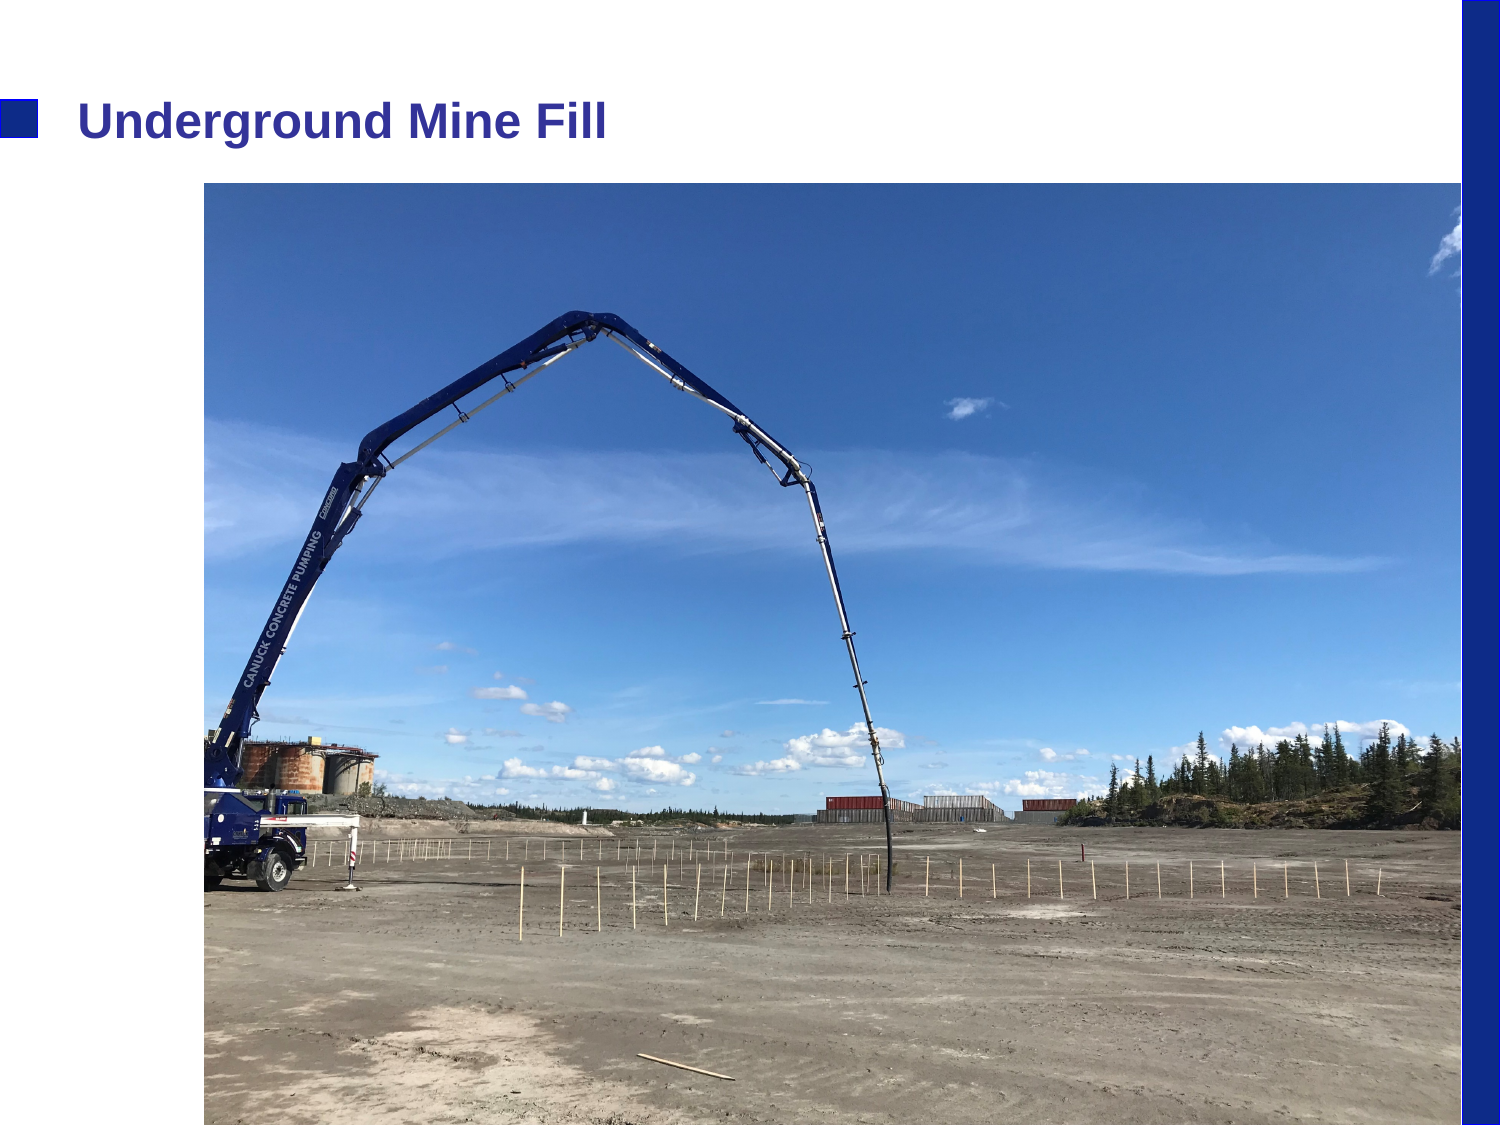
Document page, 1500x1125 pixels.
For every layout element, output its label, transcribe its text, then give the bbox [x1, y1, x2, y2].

title Underground Mine Fill [62, 62, 1413, 175]
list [204, 183, 1461, 1125]
